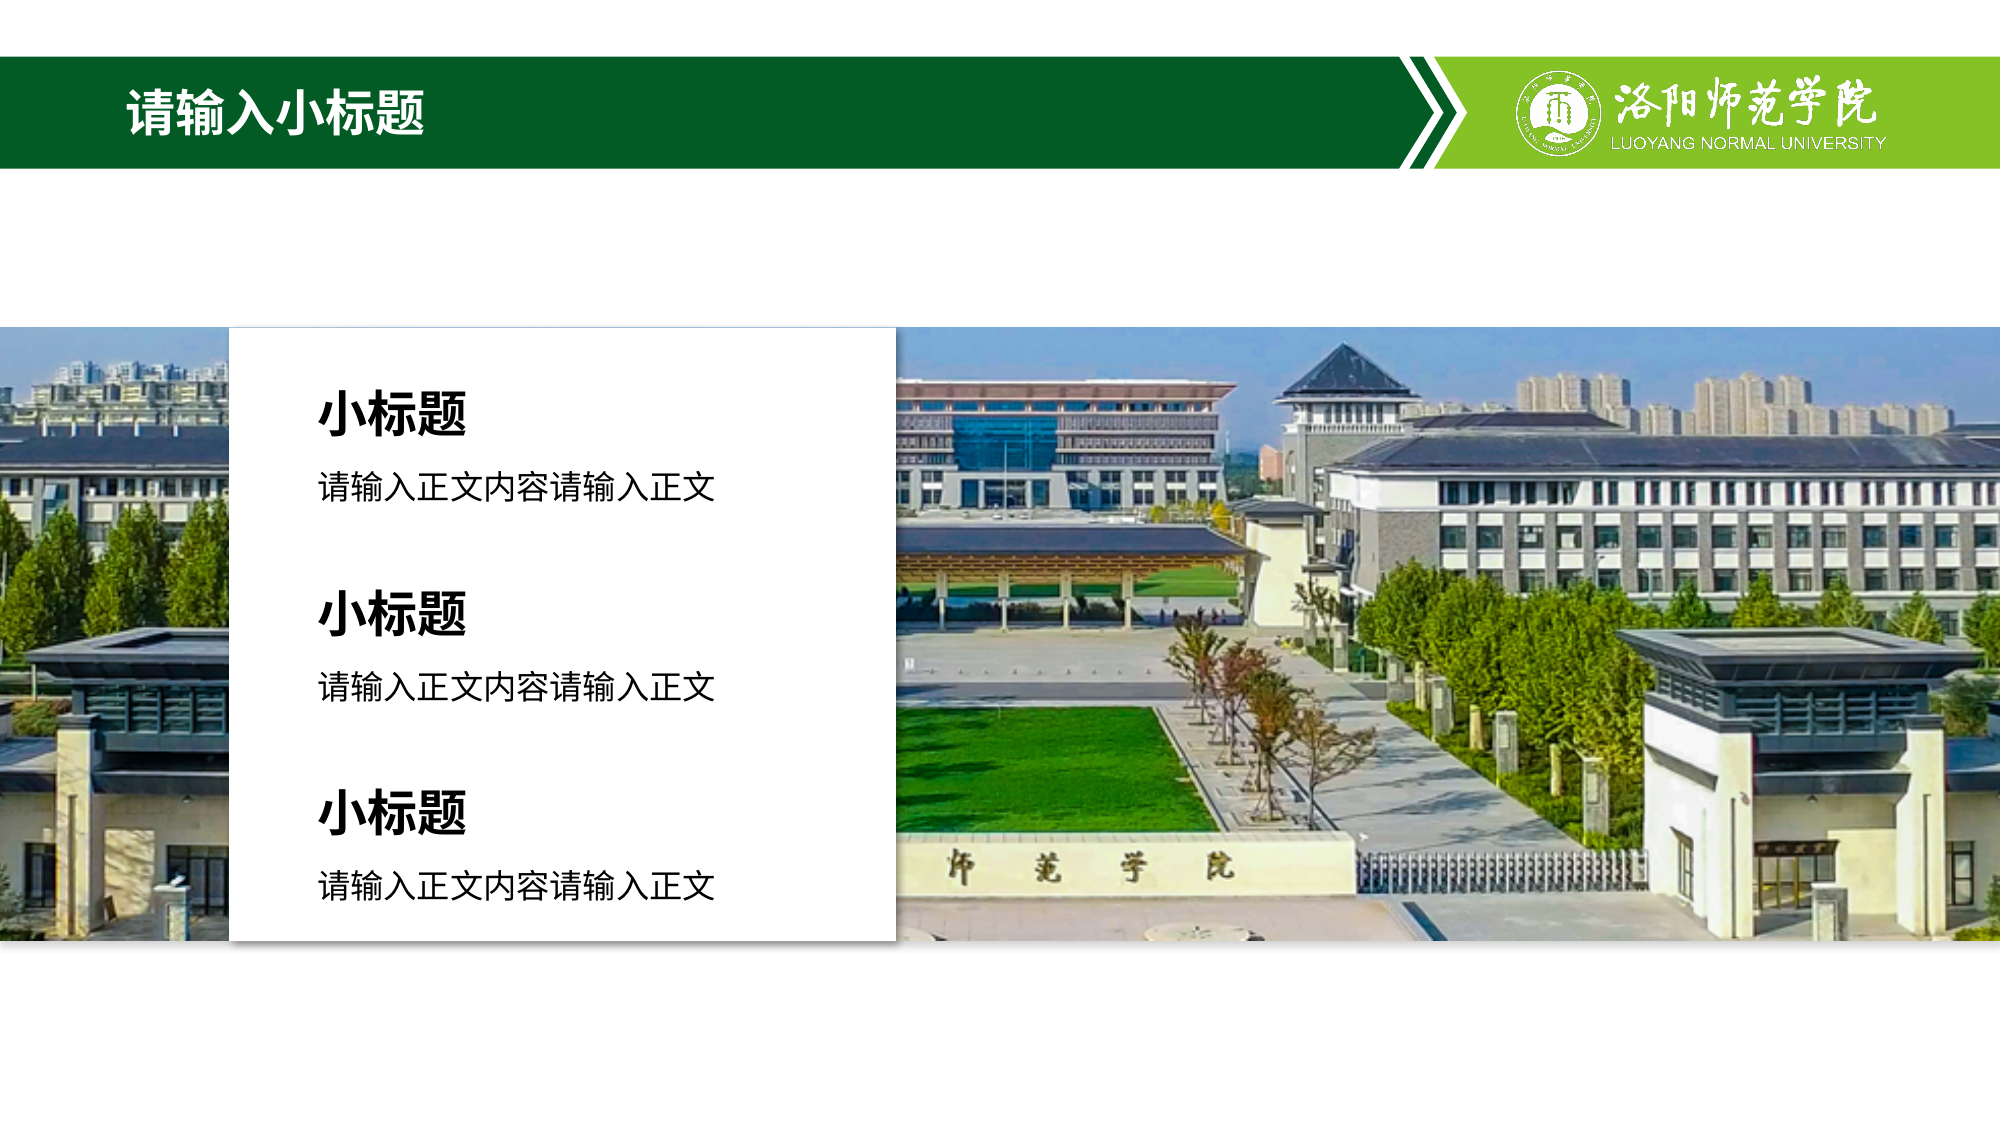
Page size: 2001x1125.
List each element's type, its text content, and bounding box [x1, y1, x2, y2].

picture [1510, 65, 1890, 160]
title 请输入小标题 [110, 65, 1356, 165]
picture [0, 327, 2000, 942]
